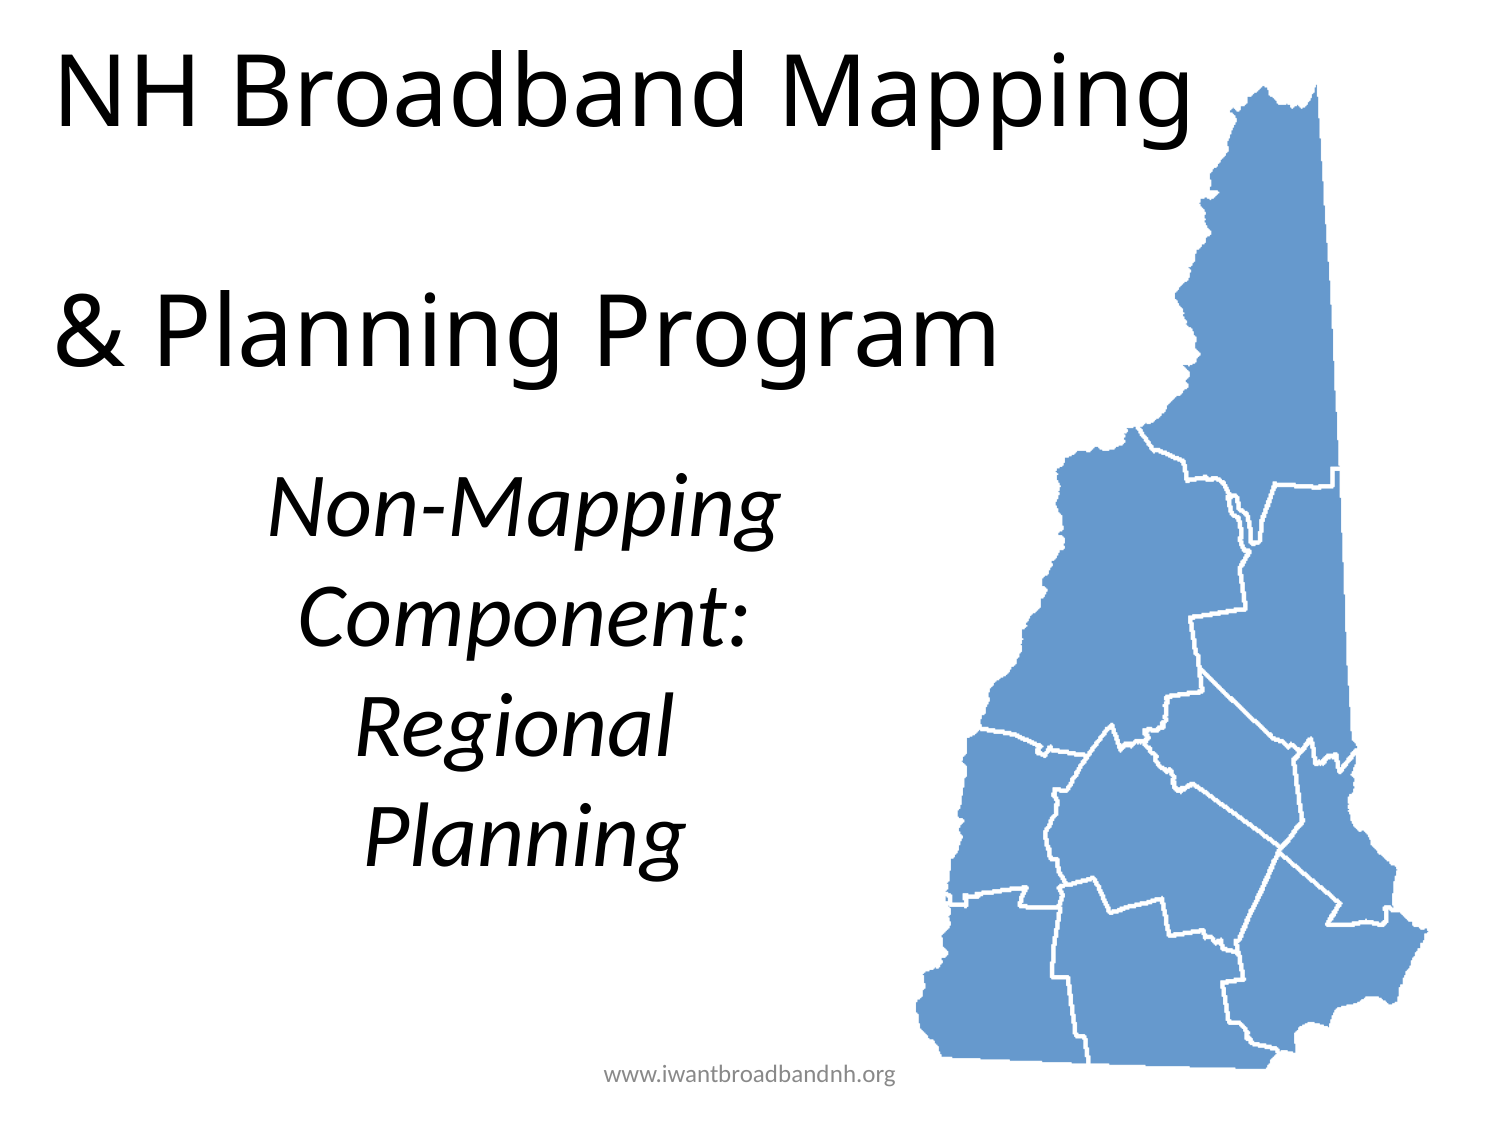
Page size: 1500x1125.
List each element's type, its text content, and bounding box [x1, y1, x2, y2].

picture [912, 74, 1434, 1088]
footer www.iwantbroadbandnh.org [512, 1042, 988, 1103]
text_box Non-Mapping Component: Regional Planning [87, 437, 907, 892]
title NH Broadband Mapping & Planning Program [37, 74, 911, 338]
